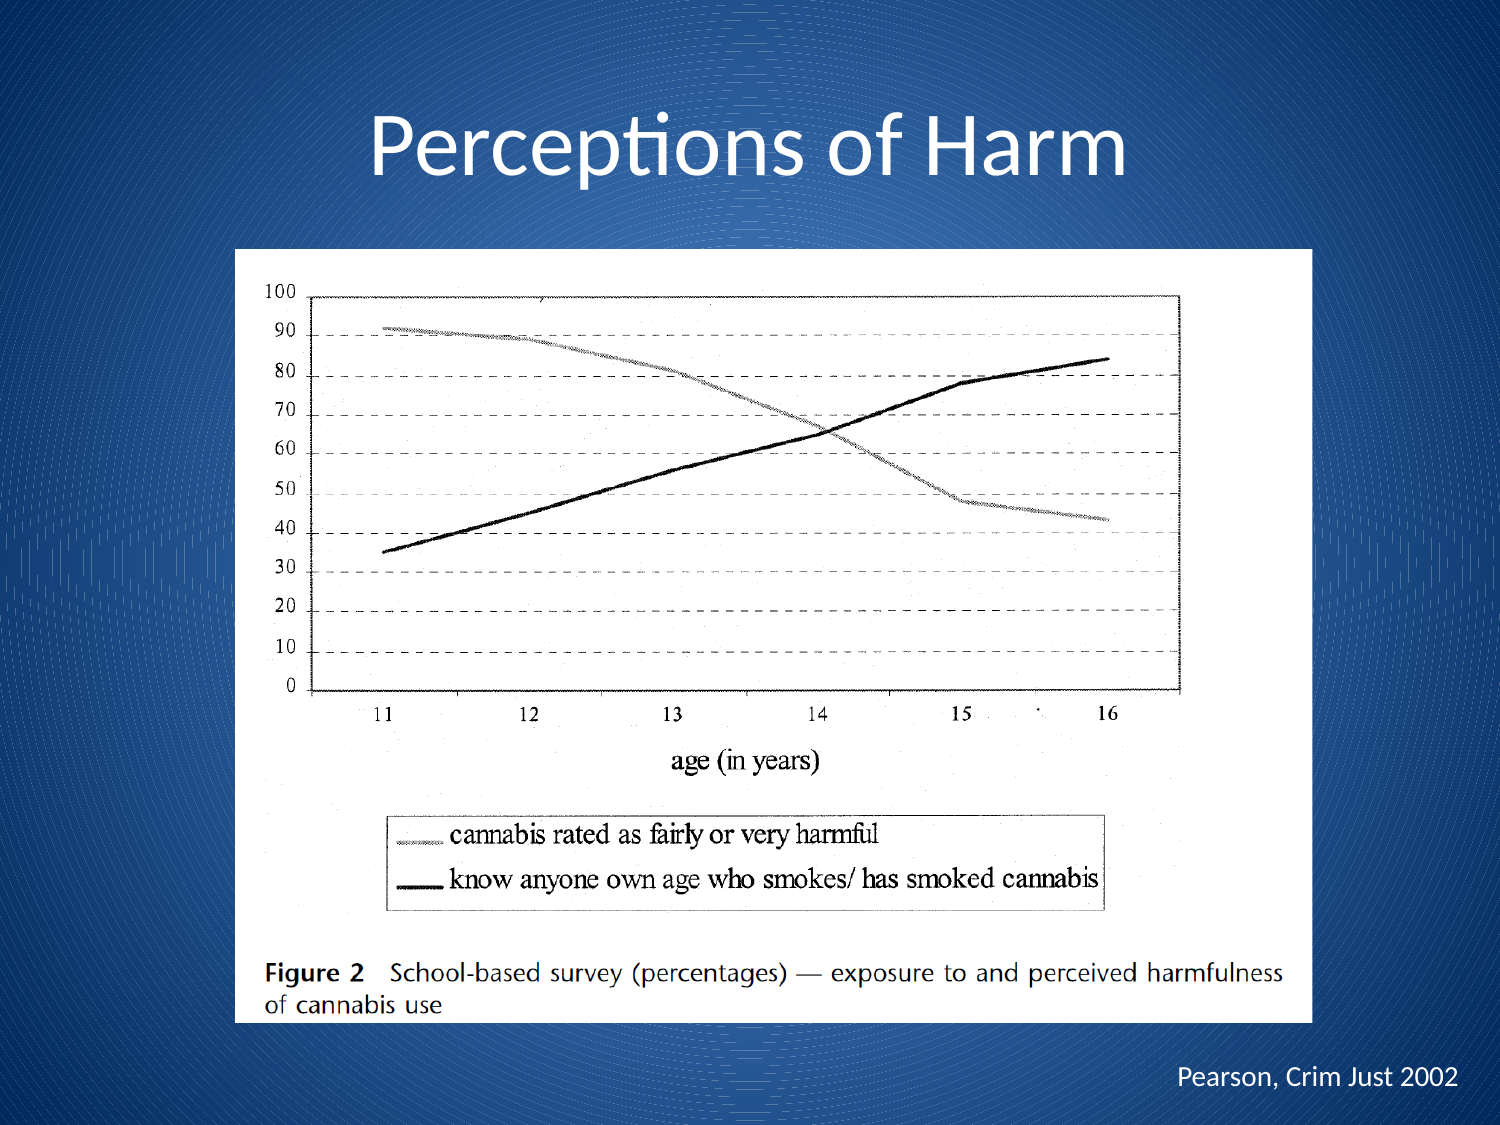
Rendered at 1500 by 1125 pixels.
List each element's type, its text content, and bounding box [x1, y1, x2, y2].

text_box Pearson, Crim Just 2002 [1162, 1049, 1500, 1100]
title Perceptions of Harm [75, 45, 1425, 233]
picture [234, 249, 1313, 1023]
